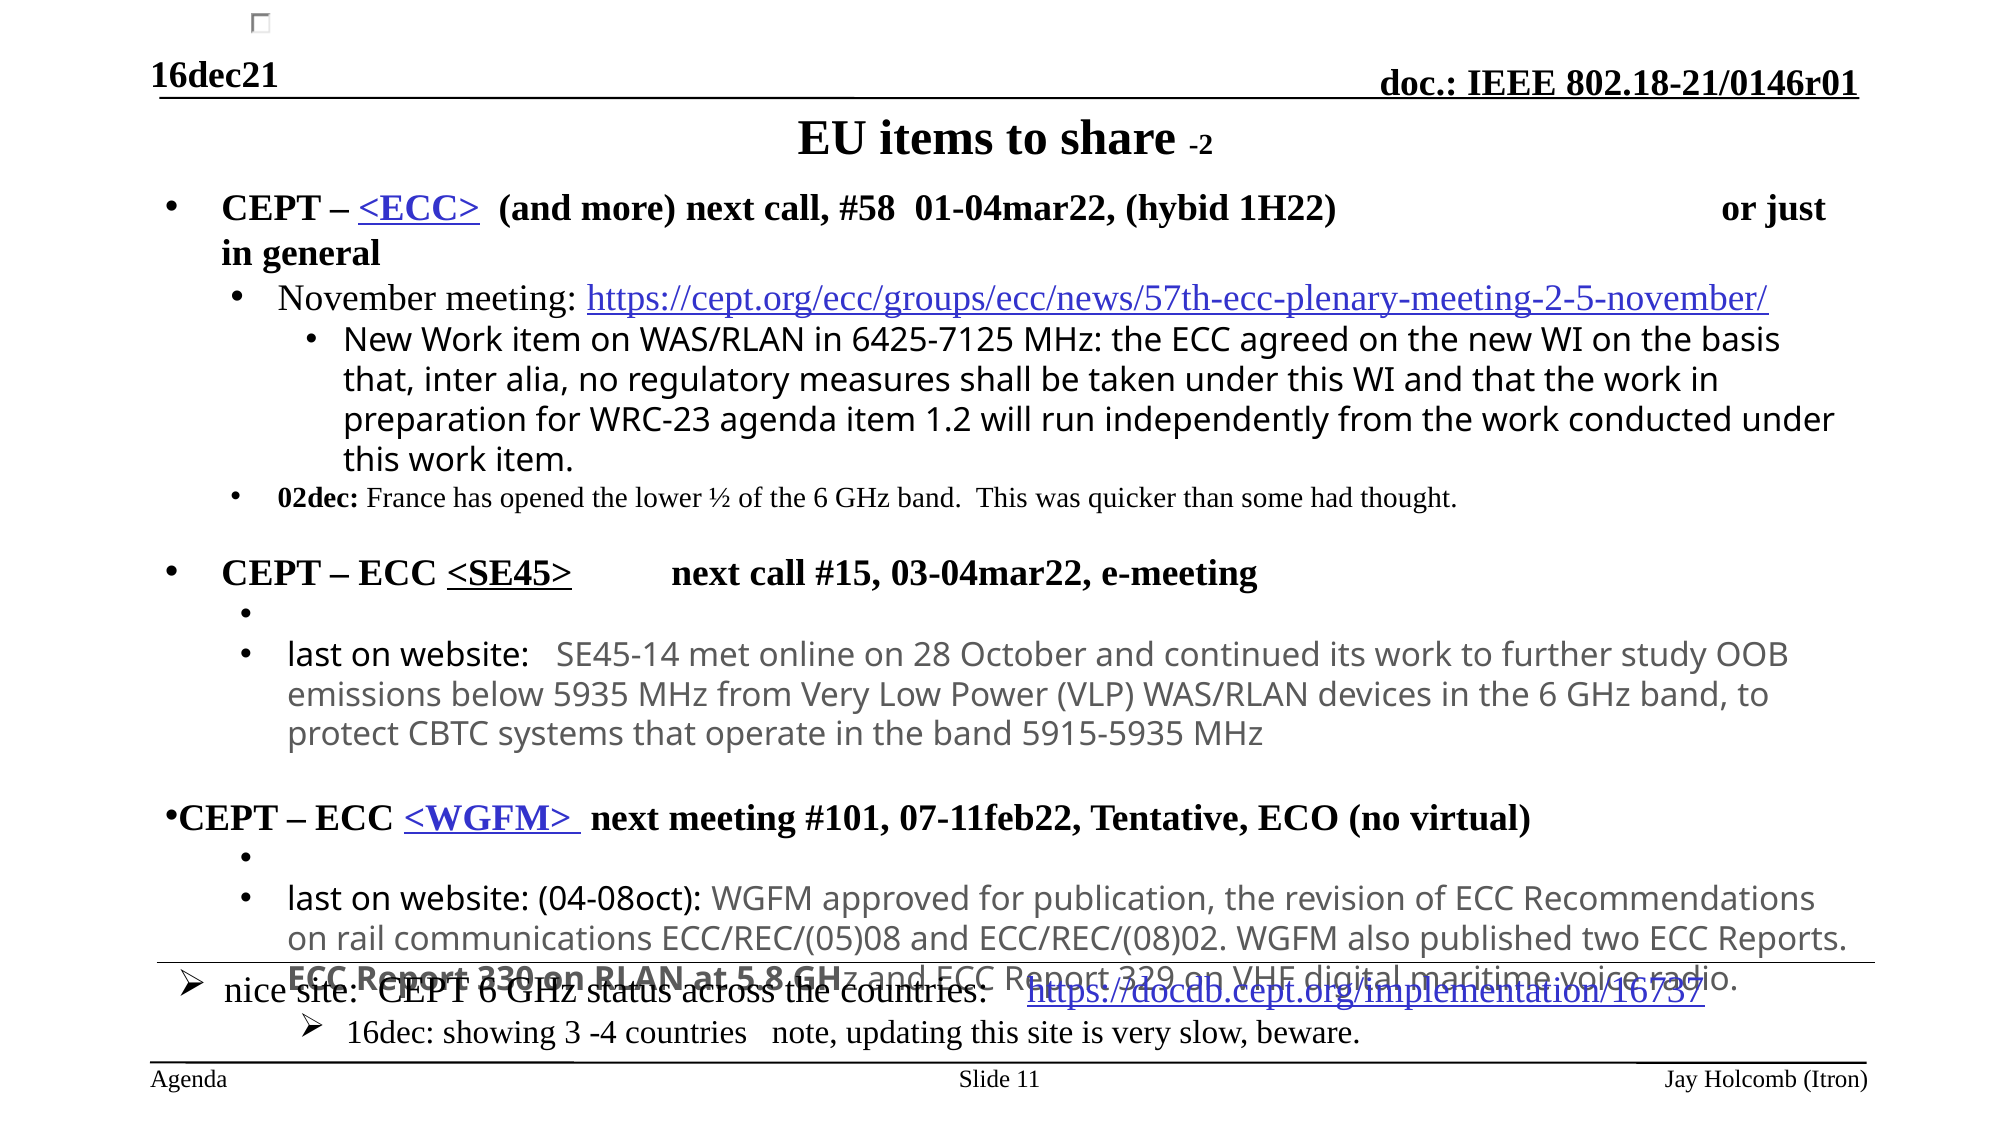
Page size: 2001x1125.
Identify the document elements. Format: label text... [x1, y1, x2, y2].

text_box nice site: CEPT 6 GHz status across the countries: https://docdb.cept.org/implementation/16737 16dec: showing 3 -4 countries note, updating this site is very slow, beware. [162, 974, 1721, 1058]
list CEPT – <ECC> (and more) next call, #58 01-04mar22, (hybid 1H22) or just in general November meeting: https://cept.org/ecc/groups/ecc/news/57th-ecc-plenary-meeting-2-5-november/ New Work item on WAS/RLAN in 6425-7125 MHz: the ECC agreed on the new WI on the basis that, inter alia, no regulatory measures shall be taken under this WI and that the work in preparation for WRC-23 agenda item 1.2 will run independently from the work conducted under this work item. 02dec: France has opened the lower ½ of the 6 GHz band. This was quicker than some had thought. CEPT – ECC <SE45> next call #15, 03-04mar22, e-meeting last on website: SE45-14 met online on 28 October and continued its work to further study OOB emissions below 5935 MHz from Very Low Power (VLP) WAS/RLAN devices in the 6 GHz band, to protect CBTC systems that operate in the band 5915-5935 MHz CEPT – ECC <WGFM> next meeting #101, 07-11feb22, Tentative, ECO (no virtual) last on website: (04-08oct): WGFM approved for publication, the revision of ECC Recommendations on rail communications ECC/REC/(05)08 and ECC/REC/(08)02. WGFM also published two ECC Reports. ECC Report 330 on RLAN at 5.8 GHz and ECC Report 329 on VHF digital maritime voice radio. [149, 135, 1876, 1086]
footer Jay Holcomb (Itron) [1171, 1061, 1869, 1093]
slide_number Slide 11 [933, 1061, 1067, 1123]
picture [249, 0, 476, 51]
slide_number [149, 49, 651, 95]
text_box nice site: CEPT 6 GHz status across the countries: https://docdb.cept.org/implementation/16737 16dec: showing 3 -4 countries note, updating this site is very slow, beware. [162, 957, 1721, 962]
title EU items to share -2 [367, 100, 1644, 135]
